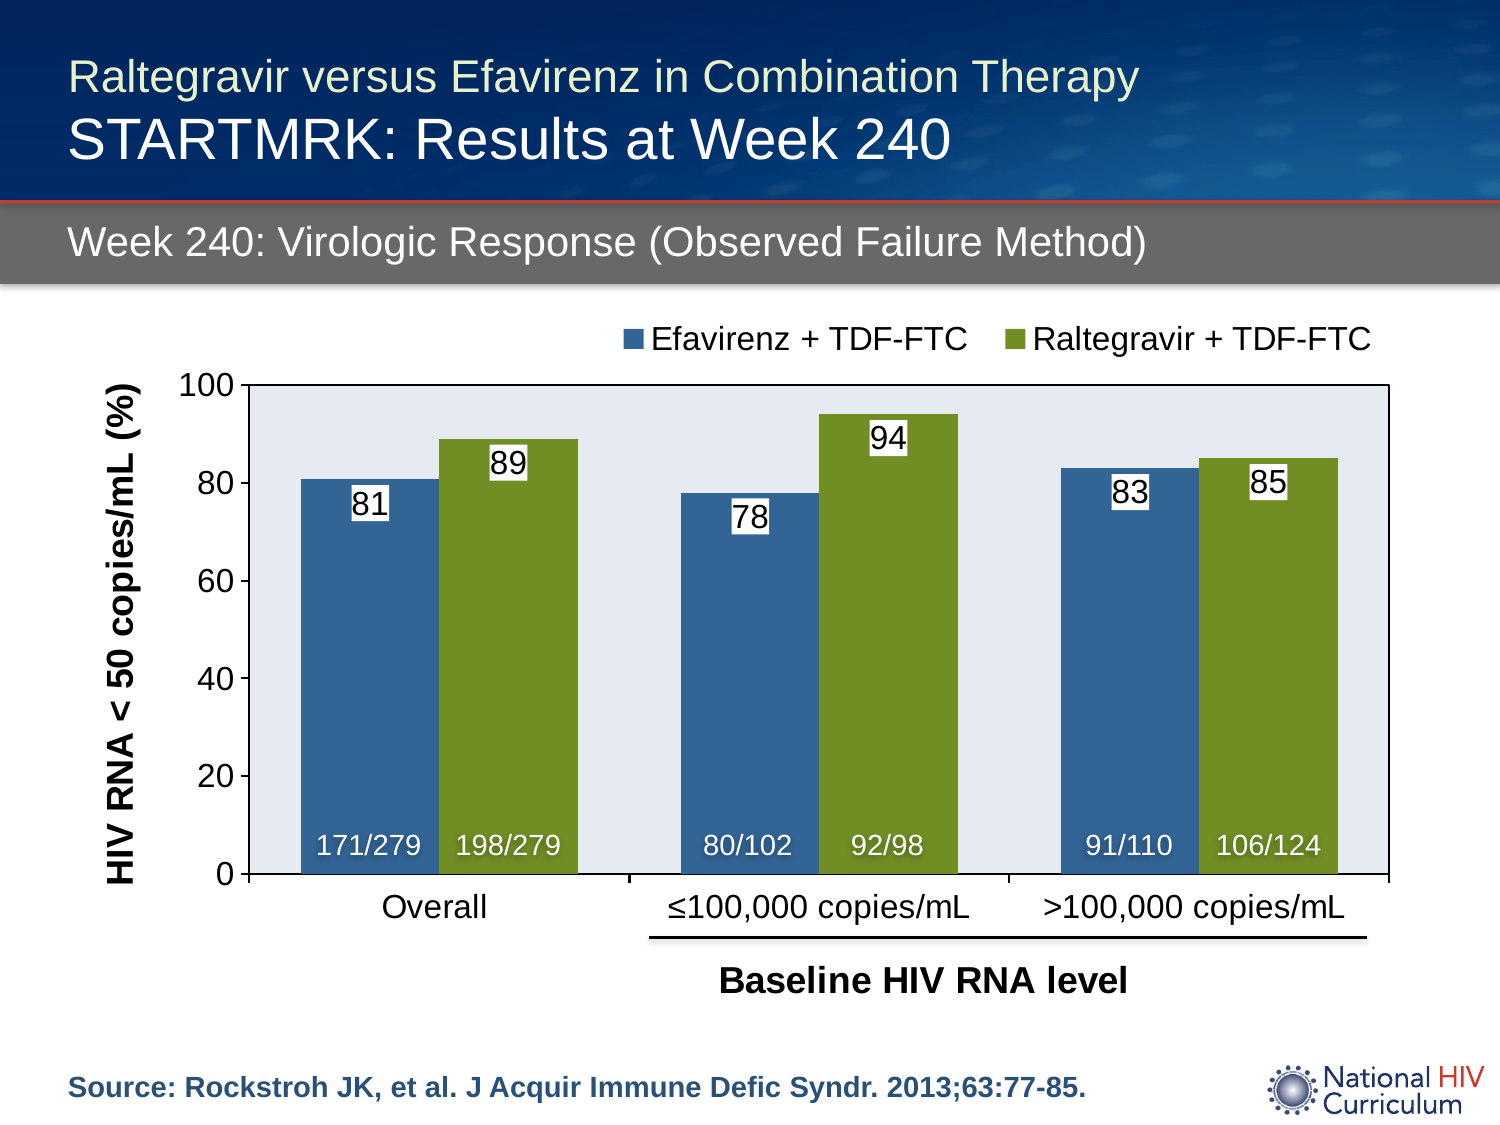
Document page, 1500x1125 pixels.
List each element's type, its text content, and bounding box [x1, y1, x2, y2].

picture [0, 0, 1500, 200]
list Source: Rockstroh JK, et al. J Acquir Immune Defic Syndr. 2013;63:77-85. [53, 1059, 1261, 1113]
chart [74, 299, 1426, 1013]
title Raltegravir versus Efavirenz in Combination Therapy STARTMRK: Results at Week 240 [53, 19, 1447, 199]
picture [1267, 1065, 1318, 1115]
list Week 240: Virologic Response (Observed Failure Method) [52, 205, 1448, 281]
